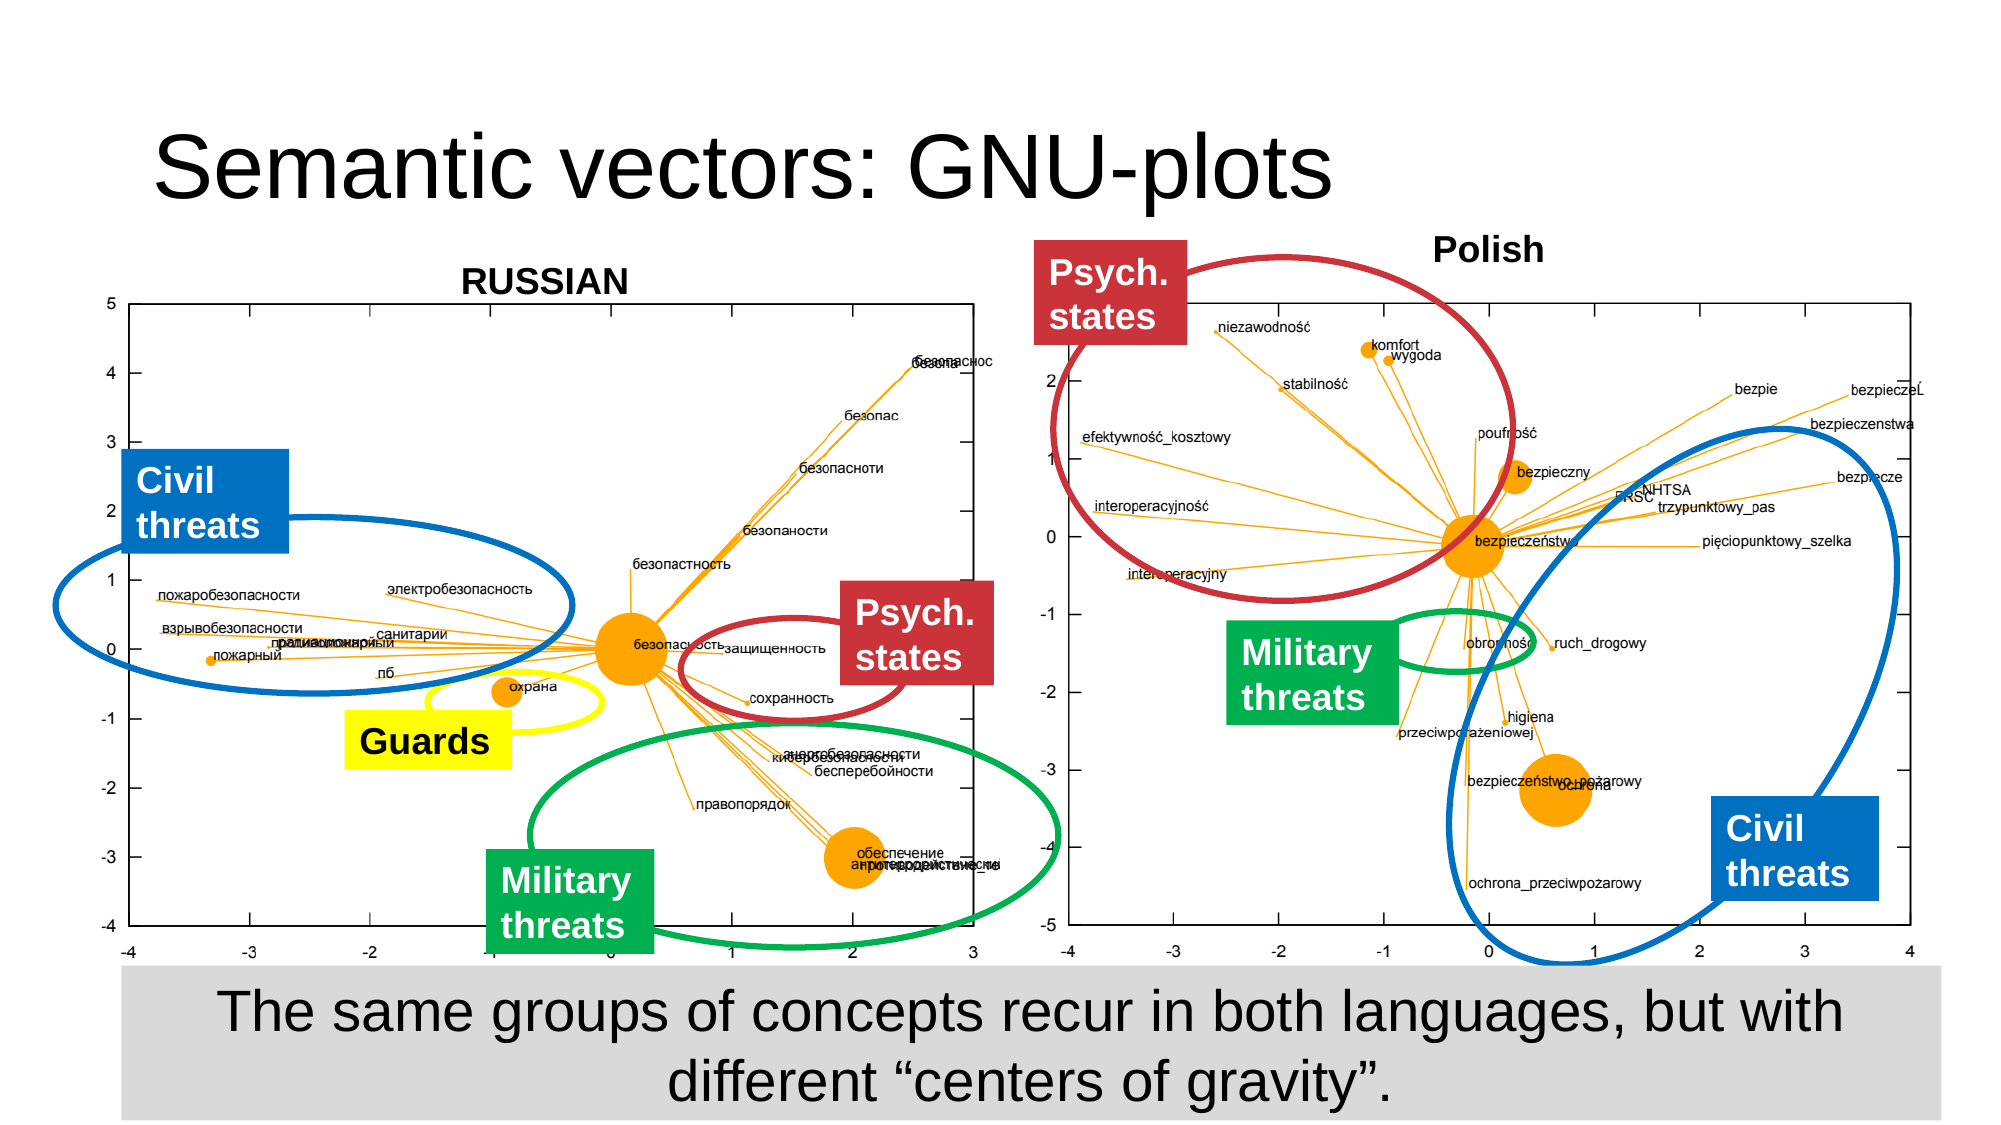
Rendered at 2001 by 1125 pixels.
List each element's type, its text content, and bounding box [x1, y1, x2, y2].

text_box The same groups of concepts recur in both languages, but with different “centers of gravity”. [121, 965, 1942, 1121]
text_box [1498, 394, 1879, 1000]
text_box RUSSIAN [124, 249, 967, 279]
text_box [55, 448, 573, 694]
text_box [680, 580, 994, 721]
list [76, 279, 1000, 723]
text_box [485, 723, 1059, 956]
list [1026, 279, 1498, 966]
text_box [344, 671, 603, 771]
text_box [1226, 611, 1498, 727]
text_box Polish [1075, 217, 1903, 278]
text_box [1033, 240, 1514, 601]
title Semantic vectors: GNU-plots [137, 59, 1863, 278]
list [76, 694, 1000, 963]
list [1514, 279, 1924, 966]
